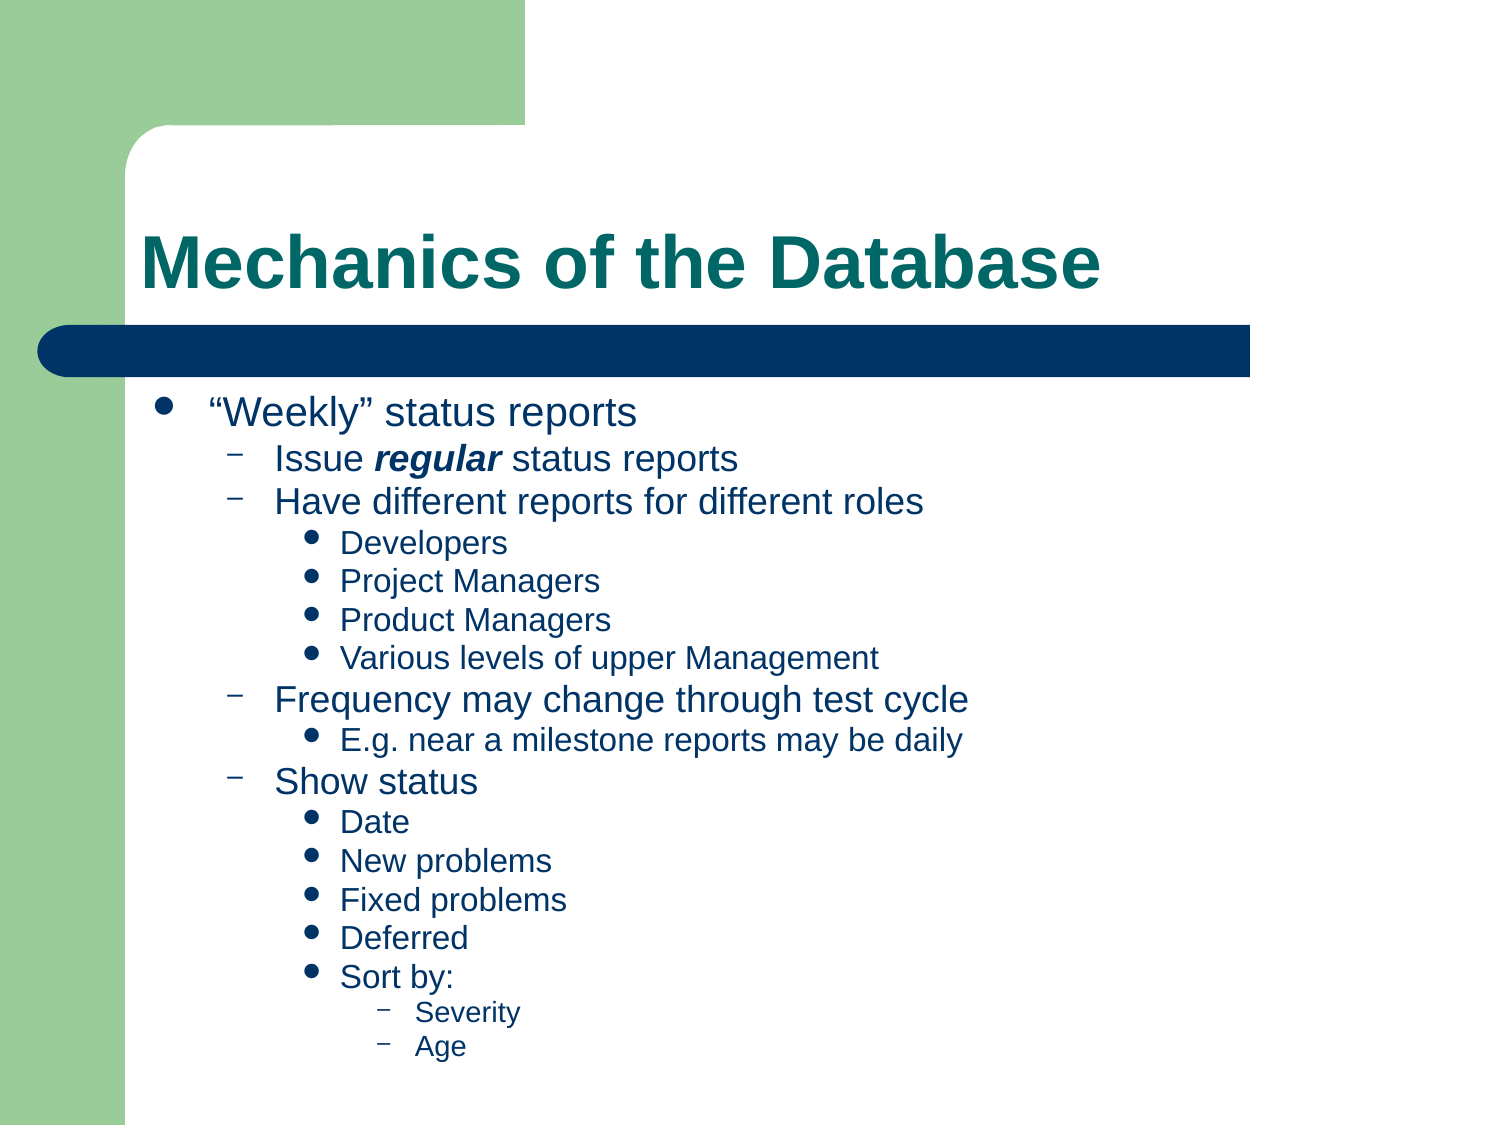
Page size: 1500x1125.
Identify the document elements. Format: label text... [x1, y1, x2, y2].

title Mechanics of the Database [124, 124, 1426, 313]
list “Weekly” status reports Issue regular status reports Have different reports for different roles Developers Project Managers Product Managers Various levels of upper Management Frequency may change through test cycle E.g. near a milestone reports may be daily Show status Date New problems Fixed problems Deferred Sort by: Severity Age [137, 387, 1400, 1125]
